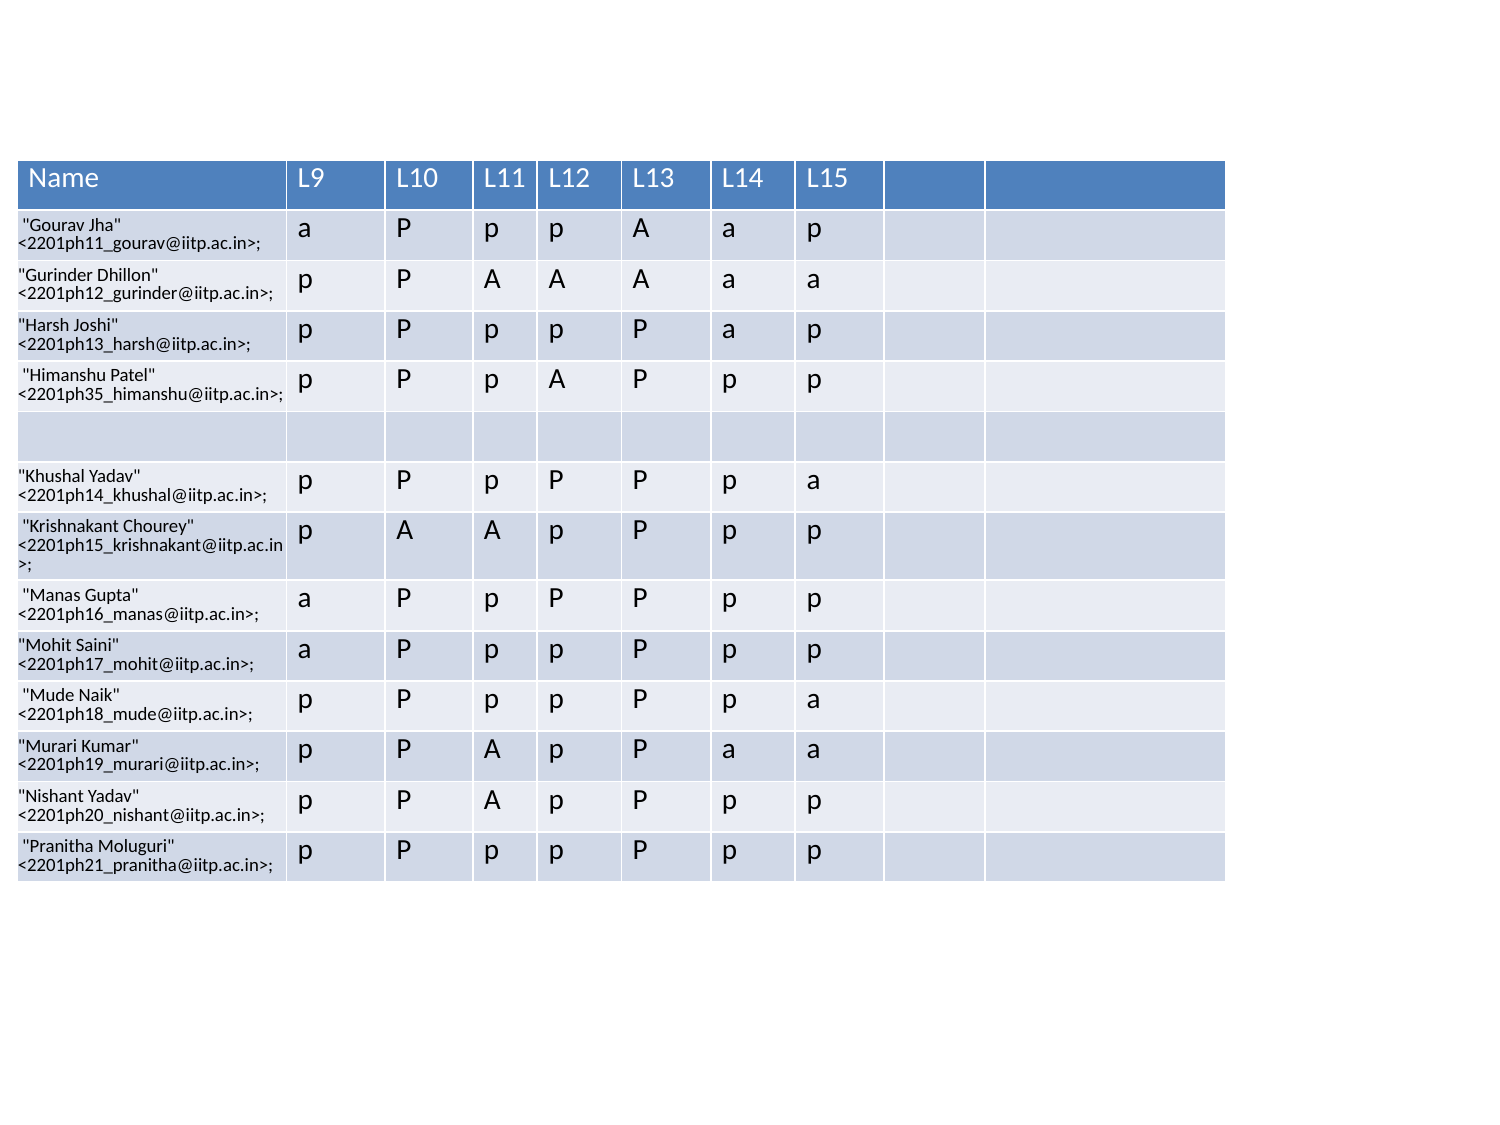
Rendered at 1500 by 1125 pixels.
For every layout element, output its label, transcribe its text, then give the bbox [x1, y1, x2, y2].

table_cell p [474, 463, 536, 511]
table_cell p [796, 632, 883, 680]
table_cell A [622, 261, 710, 310]
table_cell a [796, 463, 883, 511]
table_cell P [622, 682, 710, 730]
table_cell p [287, 682, 384, 730]
table_cell [885, 513, 984, 579]
table_cell p [474, 632, 536, 680]
table_cell a [712, 732, 794, 781]
table_cell p [712, 362, 794, 411]
table_cell a [287, 211, 384, 260]
table_cell a [287, 632, 384, 680]
table_cell p [287, 362, 384, 411]
table_cell a [796, 682, 883, 730]
table_cell "Krishnakant Chourey" <2201ph15_krishnakant@iitp.ac.in>; [18, 513, 286, 579]
table_cell p [474, 682, 536, 730]
table_cell [796, 412, 883, 461]
table_cell [885, 362, 984, 411]
table_cell P [386, 632, 472, 680]
table_cell A [474, 782, 536, 831]
table_cell P [622, 362, 710, 411]
table_cell P [538, 463, 621, 511]
table_cell "Mohit Saini" <2201ph17_mohit@iitp.ac.in>; [18, 632, 286, 680]
table_cell p [287, 312, 384, 360]
table_cell [986, 782, 1225, 831]
table_cell [885, 833, 984, 881]
table_cell p [538, 211, 621, 260]
table_cell A [622, 211, 710, 260]
table_cell [885, 682, 984, 730]
table_cell [18, 412, 286, 461]
table_cell [986, 632, 1225, 680]
table_header [885, 161, 984, 209]
table_cell p [712, 581, 794, 630]
table_cell P [386, 782, 472, 831]
table_cell P [622, 632, 710, 680]
table_cell [986, 211, 1225, 260]
table_cell P [386, 581, 472, 630]
table_cell A [474, 732, 536, 781]
table_cell p [712, 782, 794, 831]
table_cell a [287, 581, 384, 630]
table_cell p [796, 581, 883, 630]
table_cell [986, 833, 1225, 881]
table_cell [885, 412, 984, 461]
table_cell P [386, 312, 472, 360]
table_cell "Murari Kumar" <2201ph19_murari@iitp.ac.in>; [18, 732, 286, 781]
table_cell "Gourav Jha" <2201ph11_gourav@iitp.ac.in>; [18, 211, 286, 260]
table_cell [986, 362, 1225, 411]
table_cell [885, 782, 984, 831]
table_cell A [538, 362, 621, 411]
table_header L15 [796, 161, 883, 209]
table_header L11 [474, 161, 536, 209]
table_cell P [622, 513, 710, 579]
table_cell p [712, 682, 794, 730]
table_cell [986, 732, 1225, 781]
table_cell p [712, 463, 794, 511]
table_cell P [622, 782, 710, 831]
table_cell p [712, 833, 794, 881]
table_cell A [474, 513, 536, 579]
table_cell [986, 261, 1225, 310]
table_cell P [622, 581, 710, 630]
table_cell p [474, 581, 536, 630]
table_cell p [796, 513, 883, 579]
table_cell P [622, 463, 710, 511]
table_cell [885, 581, 984, 630]
table_cell [885, 211, 984, 260]
table_cell [885, 463, 984, 511]
table_cell p [796, 833, 883, 881]
table_cell p [538, 682, 621, 730]
table_cell P [386, 211, 472, 260]
table_cell [287, 412, 384, 461]
table_cell [885, 312, 984, 360]
table_cell [474, 412, 536, 461]
table_header [986, 161, 1225, 209]
table_cell "Harsh Joshi" <2201ph13_harsh@iitp.ac.in>; [18, 312, 286, 360]
table_cell "Mude Naik" <2201ph18_mude@iitp.ac.in>; [18, 682, 286, 730]
table_cell p [474, 312, 536, 360]
table_cell [986, 513, 1225, 579]
table_cell p [538, 632, 621, 680]
table_cell [986, 463, 1225, 511]
table_header L14 [712, 161, 794, 209]
table_cell P [386, 833, 472, 881]
table_cell P [622, 833, 710, 881]
table_cell p [287, 463, 384, 511]
table_cell "Himanshu Patel" <2201ph35_himanshu@iitp.ac.in>; [18, 362, 286, 411]
table_cell [885, 732, 984, 781]
table_cell [622, 412, 710, 461]
table_cell "Nishant Yadav" <2201ph20_nishant@iitp.ac.in>; [18, 782, 286, 831]
table_cell P [386, 463, 472, 511]
table_header L12 [538, 161, 621, 209]
table_header Name [18, 161, 286, 209]
table_cell "Khushal Yadav" <2201ph14_khushal@iitp.ac.in>; [18, 463, 286, 511]
table_header L9 [287, 161, 384, 209]
table_cell A [474, 261, 536, 310]
table_cell [986, 312, 1225, 360]
table_cell p [474, 211, 536, 260]
table_cell [986, 581, 1225, 630]
table_cell [538, 412, 621, 461]
table_cell p [538, 513, 621, 579]
table_cell p [712, 632, 794, 680]
table_cell P [386, 682, 472, 730]
table_cell a [712, 312, 794, 360]
table_cell a [796, 732, 883, 781]
table_cell [885, 261, 984, 310]
table_cell [986, 412, 1225, 461]
table_cell p [712, 513, 794, 579]
table_cell "Manas Gupta" <2201ph16_manas@iitp.ac.in>; [18, 581, 286, 630]
table_cell P [386, 732, 472, 781]
table_cell p [287, 782, 384, 831]
table_cell [386, 412, 472, 461]
table_cell [712, 412, 794, 461]
table_cell p [796, 312, 883, 360]
table_cell P [622, 312, 710, 360]
table_cell A [538, 261, 621, 310]
table_cell p [796, 211, 883, 260]
table_cell p [287, 833, 384, 881]
table_cell p [474, 833, 536, 881]
table_cell "Gurinder Dhillon" <2201ph12_gurinder@iitp.ac.in>; [18, 261, 286, 310]
table_cell P [622, 732, 710, 781]
table_cell a [712, 211, 794, 260]
table_cell "Pranitha Moluguri" <2201ph21_pranitha@iitp.ac.in>; [18, 833, 286, 881]
table_header L13 [622, 161, 710, 209]
table_cell p [287, 513, 384, 579]
table_cell p [538, 833, 621, 881]
table_cell A [386, 513, 472, 579]
table_cell [986, 682, 1225, 730]
table_cell p [474, 362, 536, 411]
table_cell P [538, 581, 621, 630]
table_cell p [287, 261, 384, 310]
table_cell P [386, 362, 472, 411]
table_cell a [796, 261, 883, 310]
table_cell p [287, 732, 384, 781]
table_cell a [712, 261, 794, 310]
table_cell p [796, 782, 883, 831]
table_cell P [386, 261, 472, 310]
table_cell p [796, 362, 883, 411]
table_cell [885, 632, 984, 680]
table_cell p [538, 312, 621, 360]
table_cell p [538, 782, 621, 831]
table_header L10 [386, 161, 472, 209]
table_cell p [538, 732, 621, 781]
